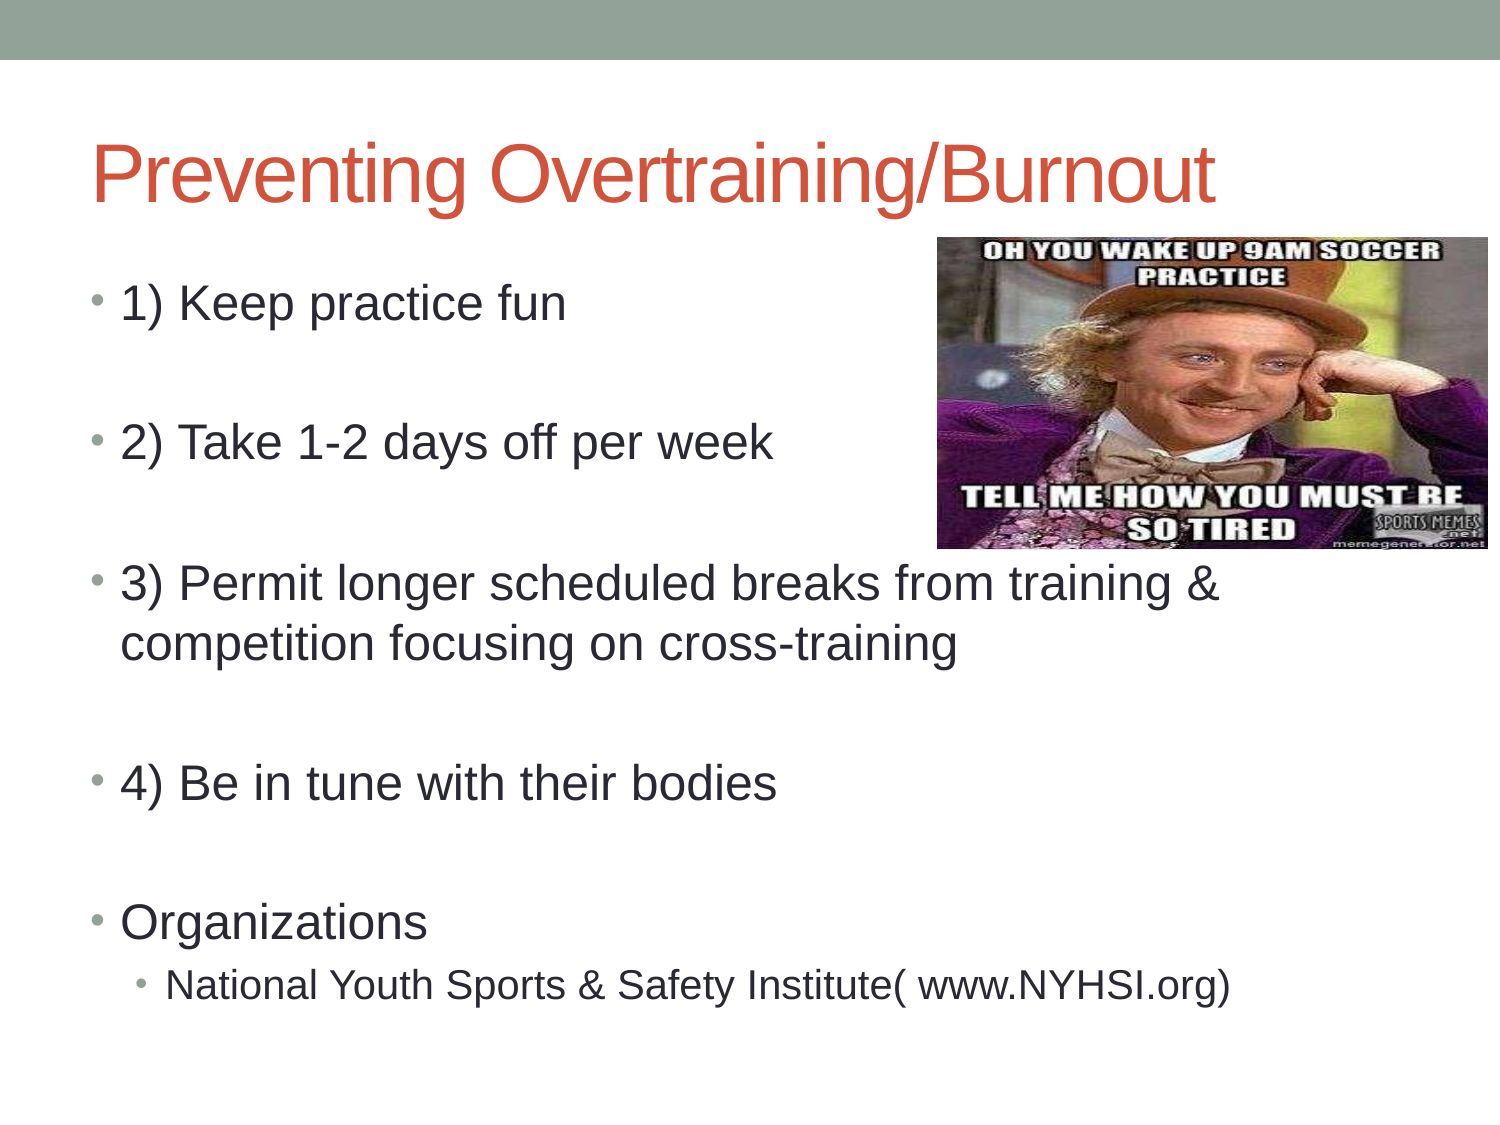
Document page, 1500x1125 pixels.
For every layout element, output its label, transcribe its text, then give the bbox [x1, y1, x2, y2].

title Preventing Overtraining/Burnout [75, 87, 1425, 250]
list 1) Keep practice fun 2) Take 1-2 days off per week 3) Permit longer scheduled breaks from training & competition focusing on cross-training 4) Be in tune with their bodies Organizations National Youth Sports & Safety Institute( www.NYHSI.org) [75, 262, 1425, 1063]
picture [937, 237, 1488, 551]
